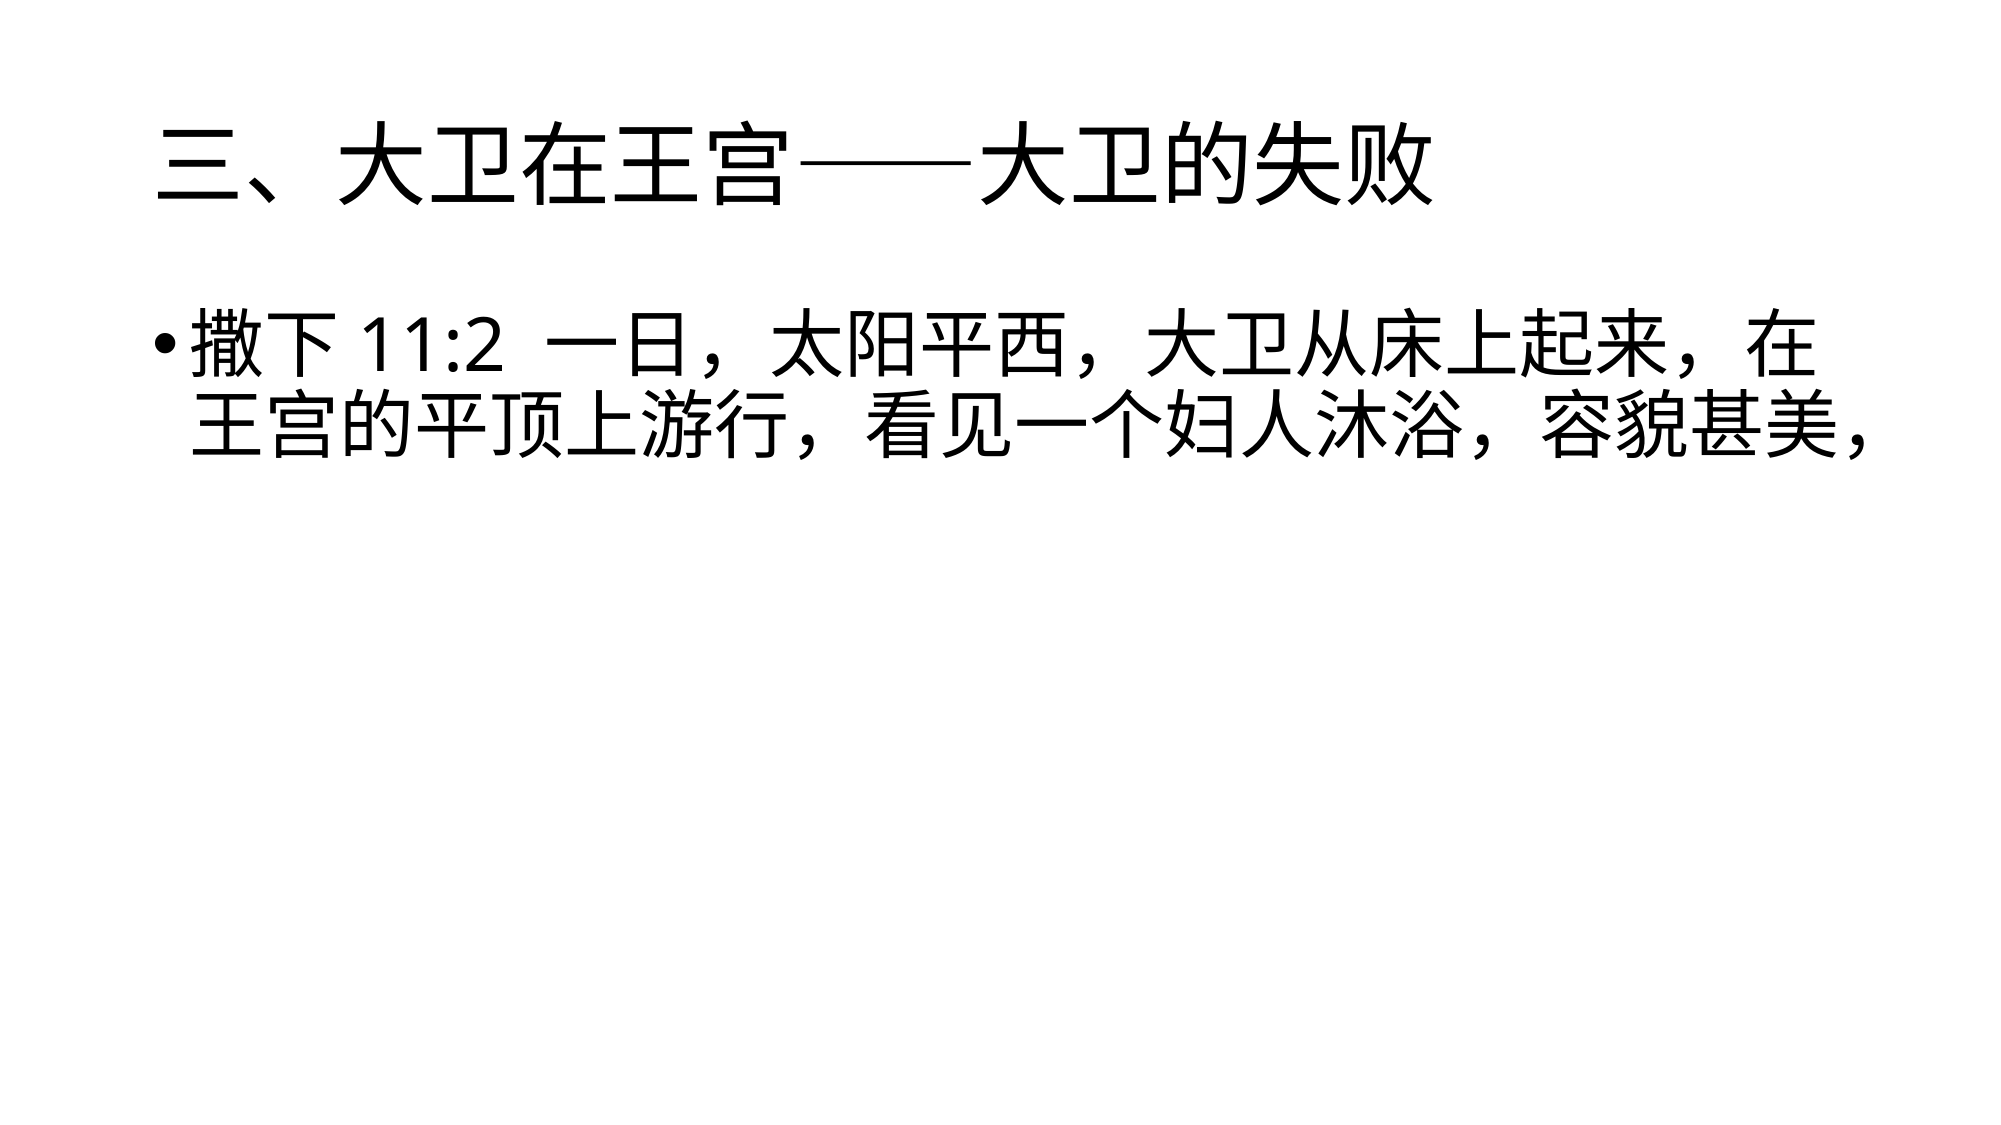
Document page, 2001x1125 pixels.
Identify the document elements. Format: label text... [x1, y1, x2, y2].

title 三、大卫在王宫——大卫的失败 [137, 59, 1863, 278]
list 撒下11:2 一日，太阳平西，大卫从床上起来，在王宫的平顶上游行，看见一个妇人沐浴，容貌甚美， [137, 299, 1863, 1014]
